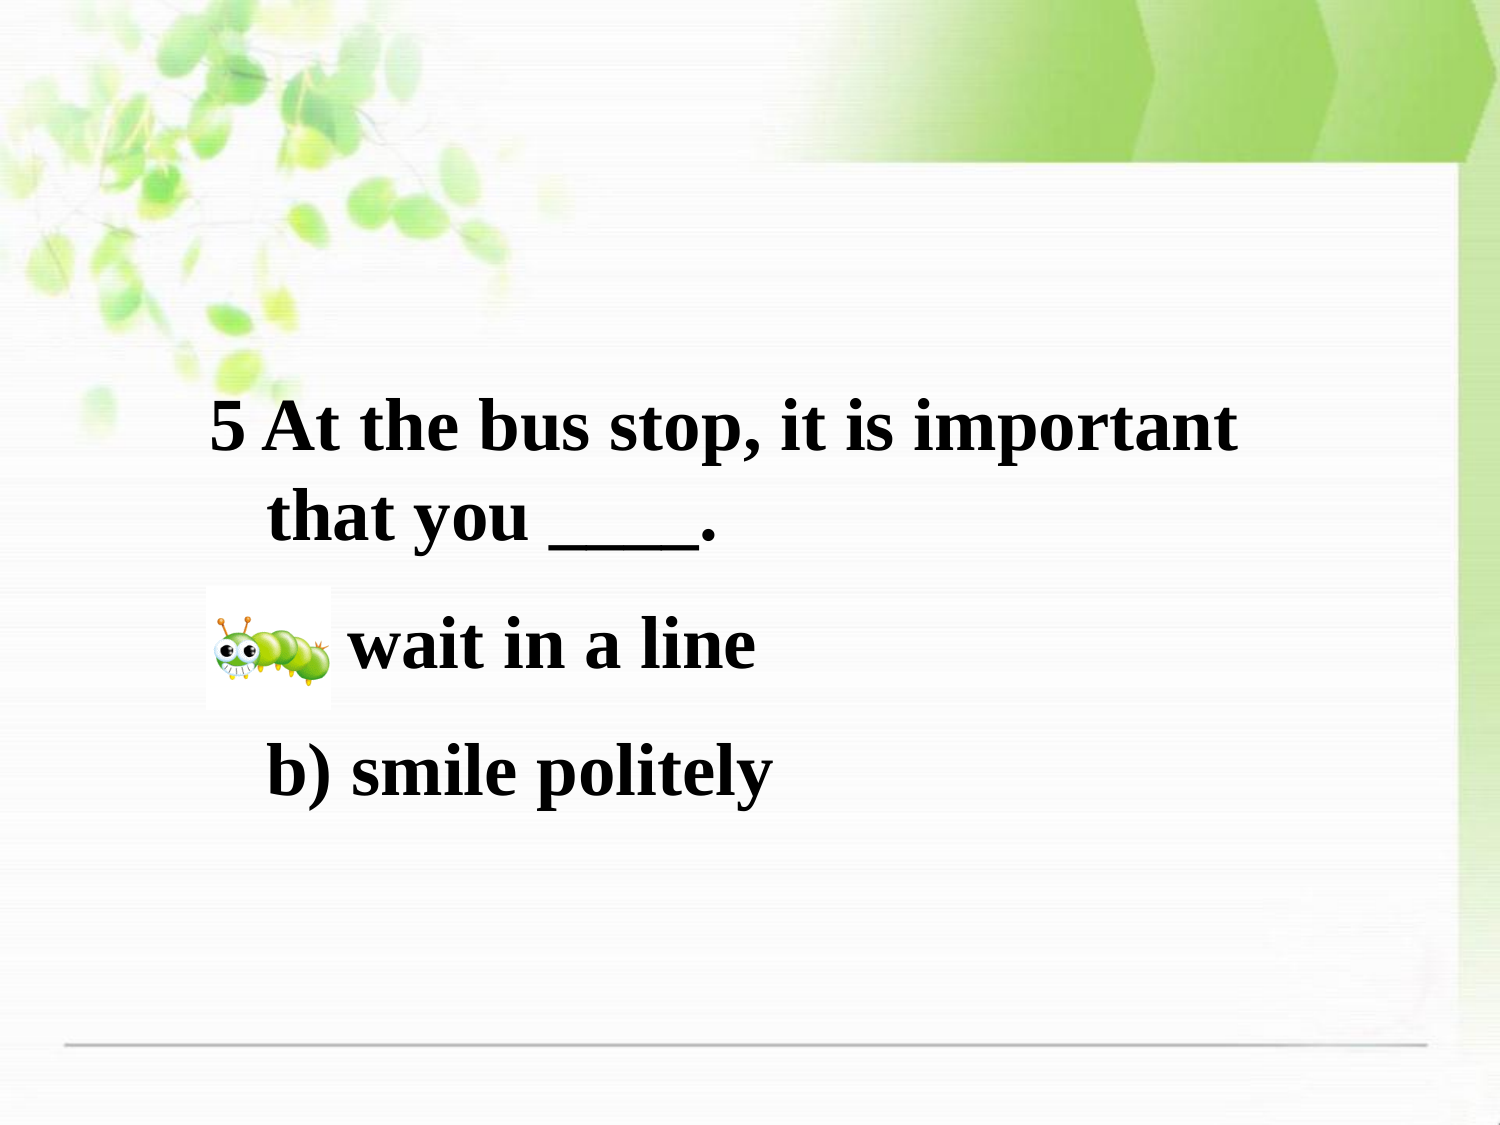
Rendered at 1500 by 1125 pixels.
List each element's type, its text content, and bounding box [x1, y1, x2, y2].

text_box 5 At the bus stop, it is important that you ____. a) wait in a line b) smile politely [195, 368, 1329, 819]
picture [0, 0, 1500, 1125]
